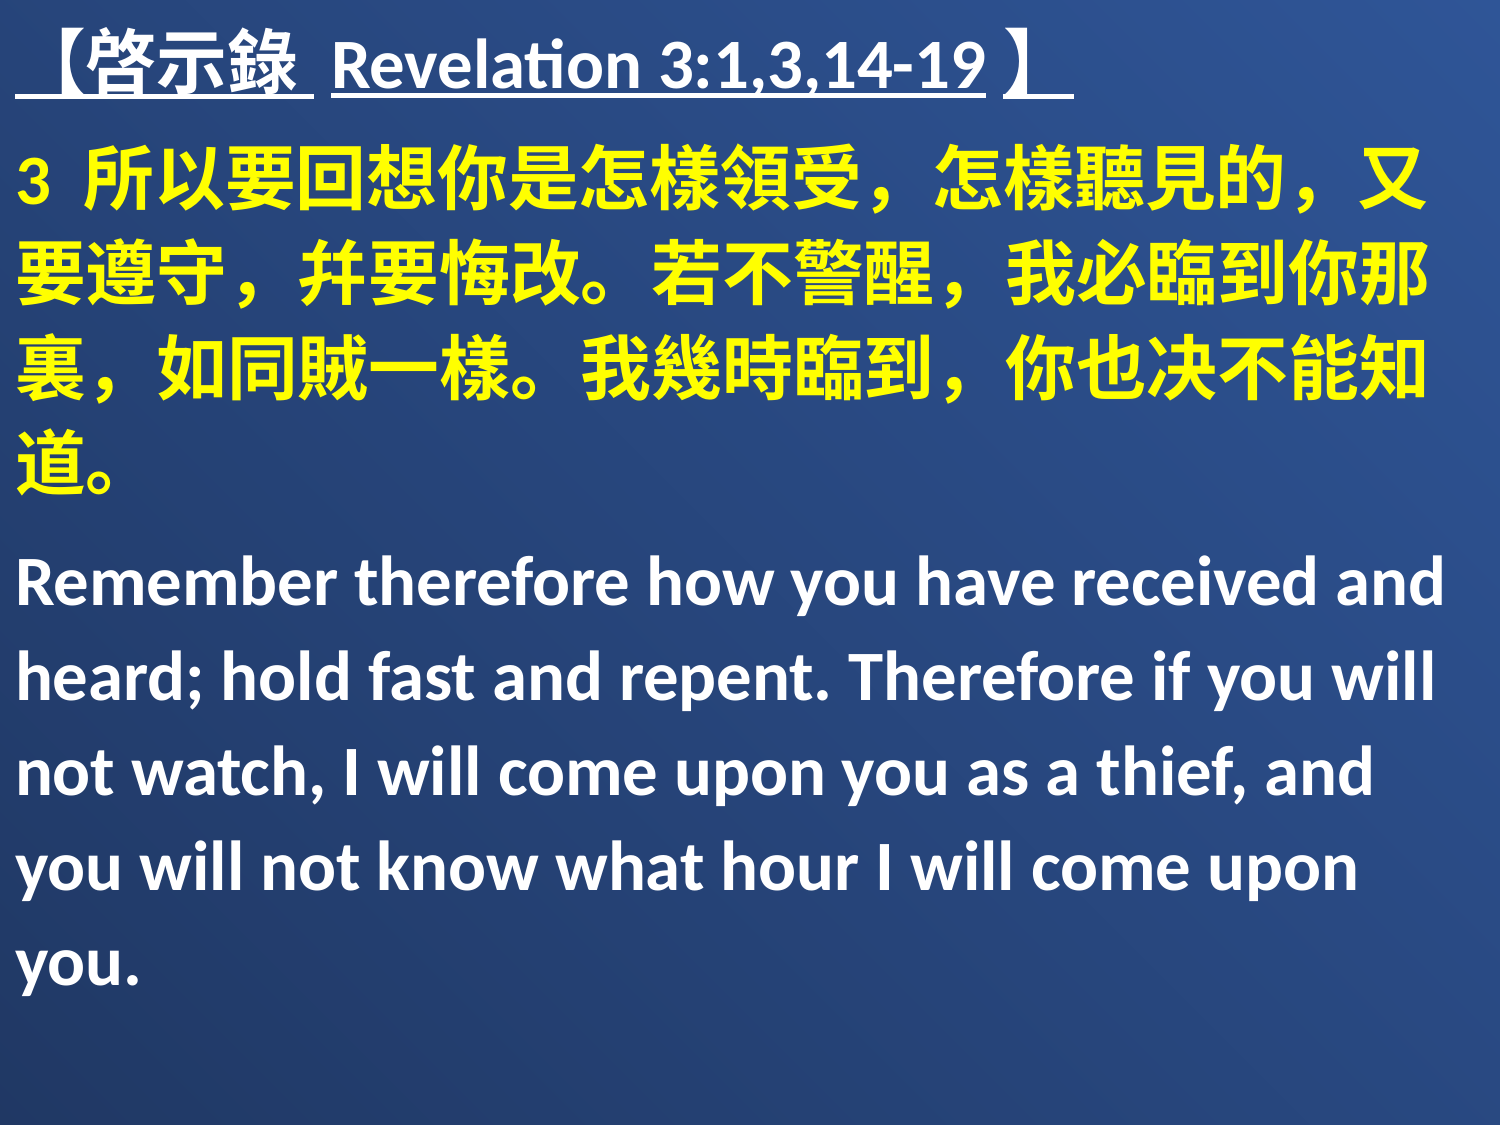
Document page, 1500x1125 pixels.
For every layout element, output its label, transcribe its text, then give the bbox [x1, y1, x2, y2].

subtitle 【啓示錄 Revelation 3:1,3,14-19】 3 所以要回想你是怎樣領受，怎樣聽見的，又要遵守，幷要悔改。若不警醒，我必臨到你那裏，如同賊一樣。我幾時臨到，你也决不能知道。 Remember therefore how you have received and heard; hold fast and repent. Therefore if you will not watch, I will come upon you as a thief, and you will not know what hour I will come upon you. [0, 0, 1500, 1125]
